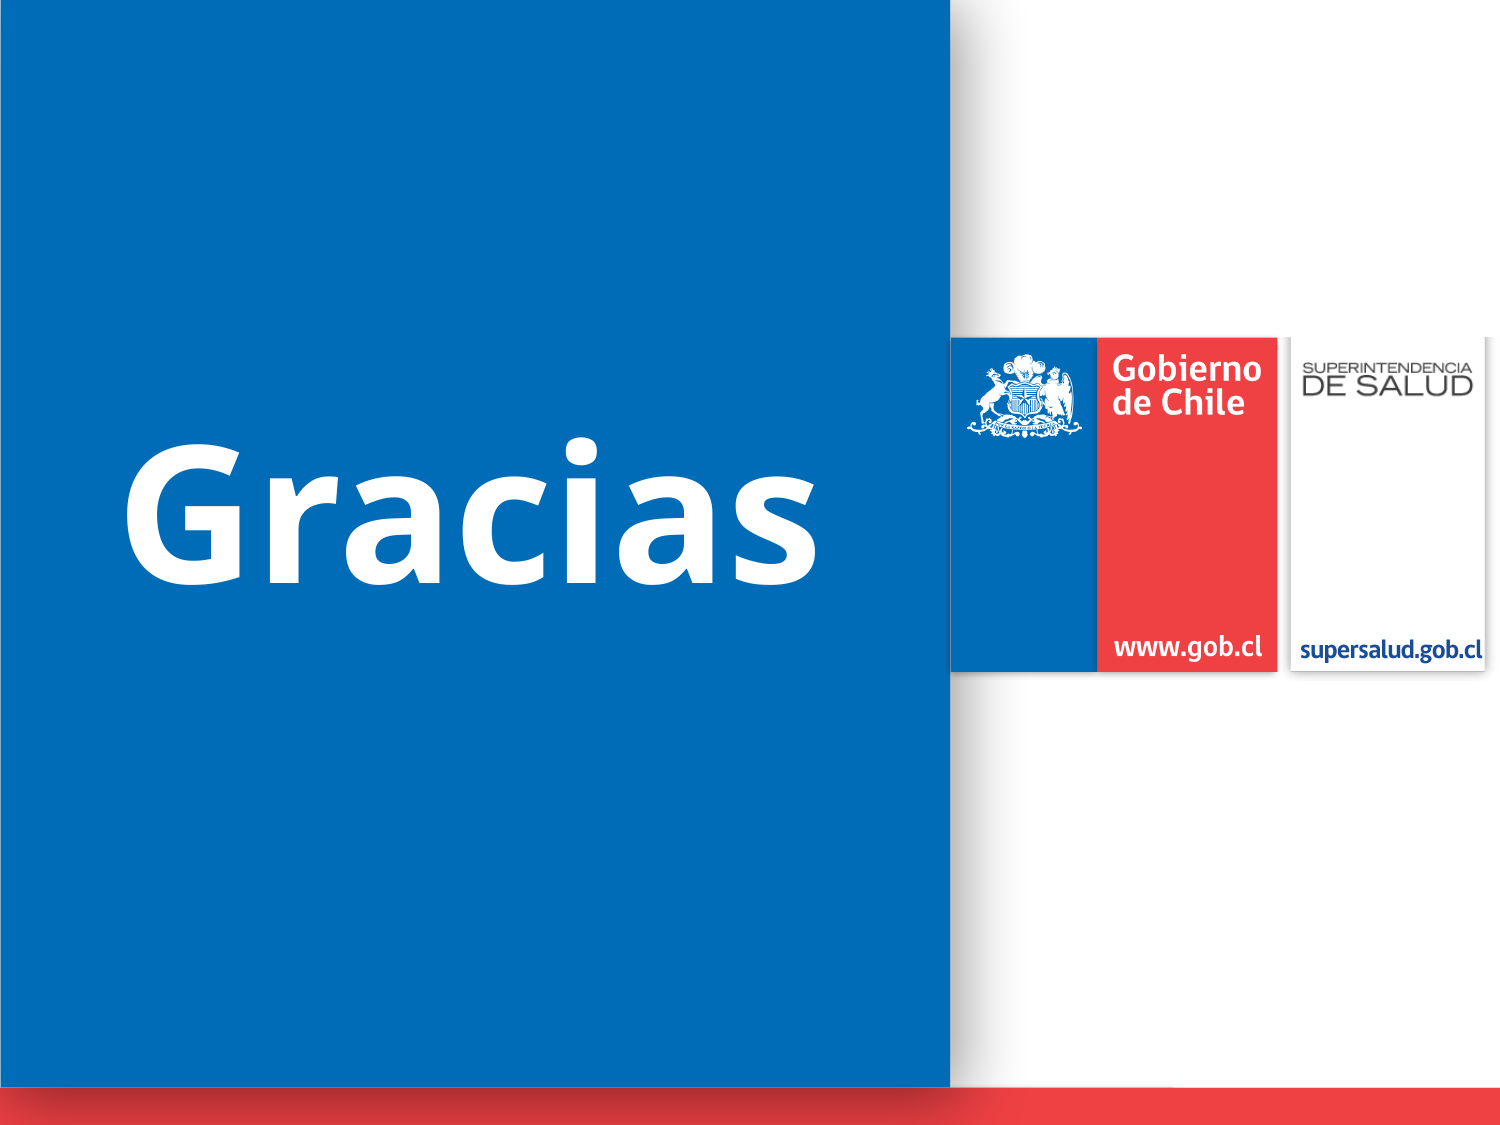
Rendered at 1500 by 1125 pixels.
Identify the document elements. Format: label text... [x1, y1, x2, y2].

title Gracias [0, 383, 939, 625]
picture [1113, 354, 1261, 415]
picture [967, 354, 1082, 438]
picture [1114, 635, 1262, 662]
picture [1276, 337, 1500, 681]
